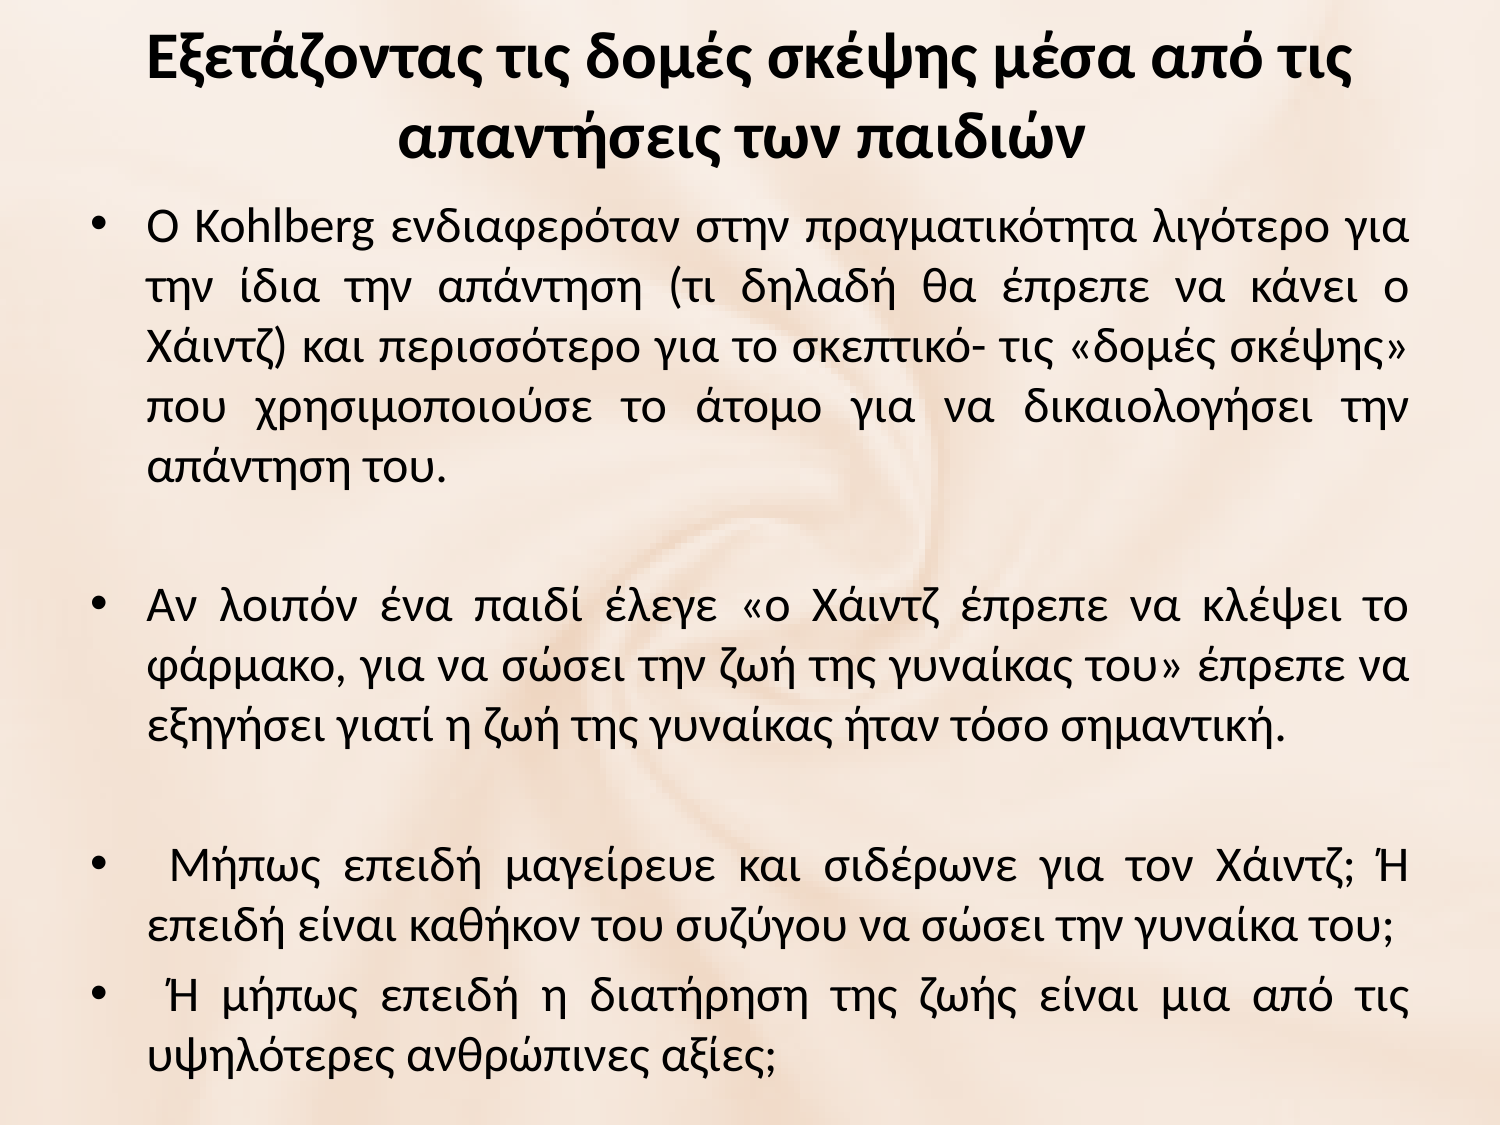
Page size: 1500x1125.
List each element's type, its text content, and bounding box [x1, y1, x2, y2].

list Ο Kohlberg ενδιαφερόταν στην πραγματικότητα λιγότερο για την ίδια την απάντηση (τι δηλαδή θα έπρεπε να κάνει ο Χάιντζ) και περισσότερο για το σκεπτικό- τις «δομές σκέψης» που χρησιμοποιούσε το άτομο για να δικαιολογήσει την απάντηση του. Αν λοιπόν ένα παιδί έλεγε «ο Χάιντζ έπρεπε να κλέψει το φάρμακο, για να σώσει την ζωή της γυναίκας του» έπρεπε να εξηγήσει γιατί η ζωή της γυναίκας ήταν τόσο σημαντική. Μήπως επειδή μαγείρευε και σιδέρωνε για τον Χάιντζ; Ή επειδή είναι καθήκον του συζύγου να σώσει την γυναίκα του; Ή μήπως επειδή η διατήρηση της ζωής είναι μια από τις υψηλότερες ανθρώπινες αξίες; [75, 184, 1425, 1125]
title Εξετάζοντας τις δομές σκέψης μέσα από τις απαντήσεις των παιδιών [75, 0, 1425, 184]
